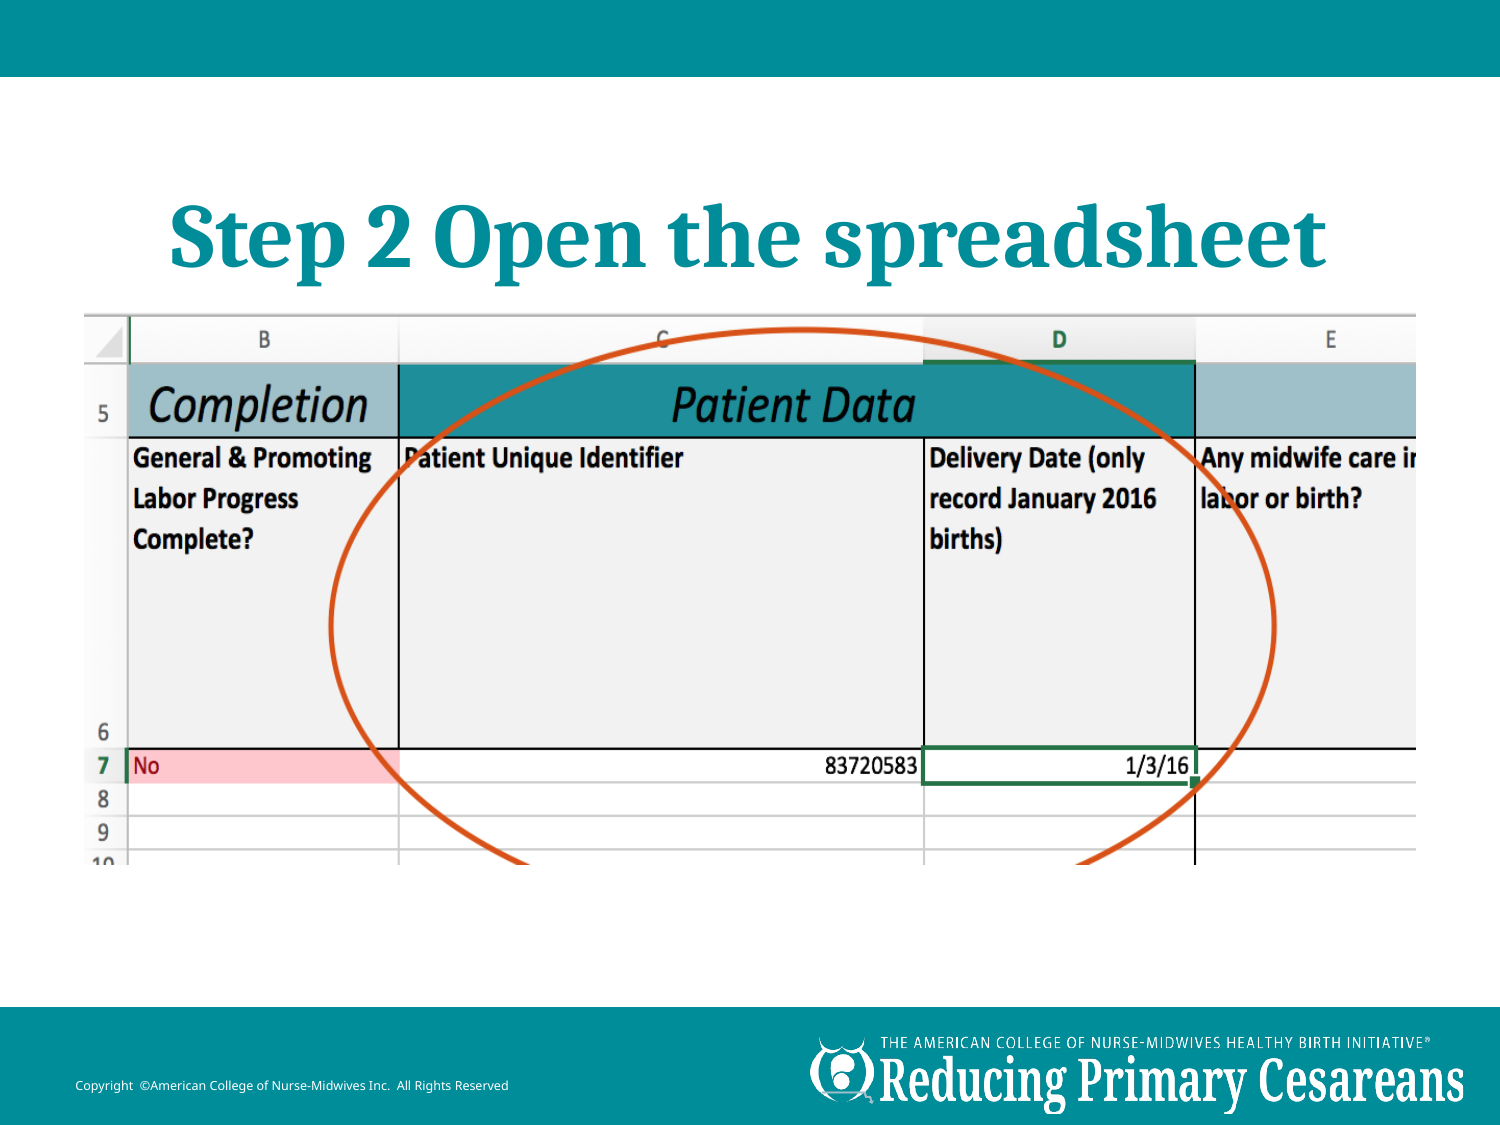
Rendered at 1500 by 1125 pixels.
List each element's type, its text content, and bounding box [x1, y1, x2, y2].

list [84, 312, 1416, 866]
title Step 2 Open the spreadsheet [75, 120, 1425, 343]
